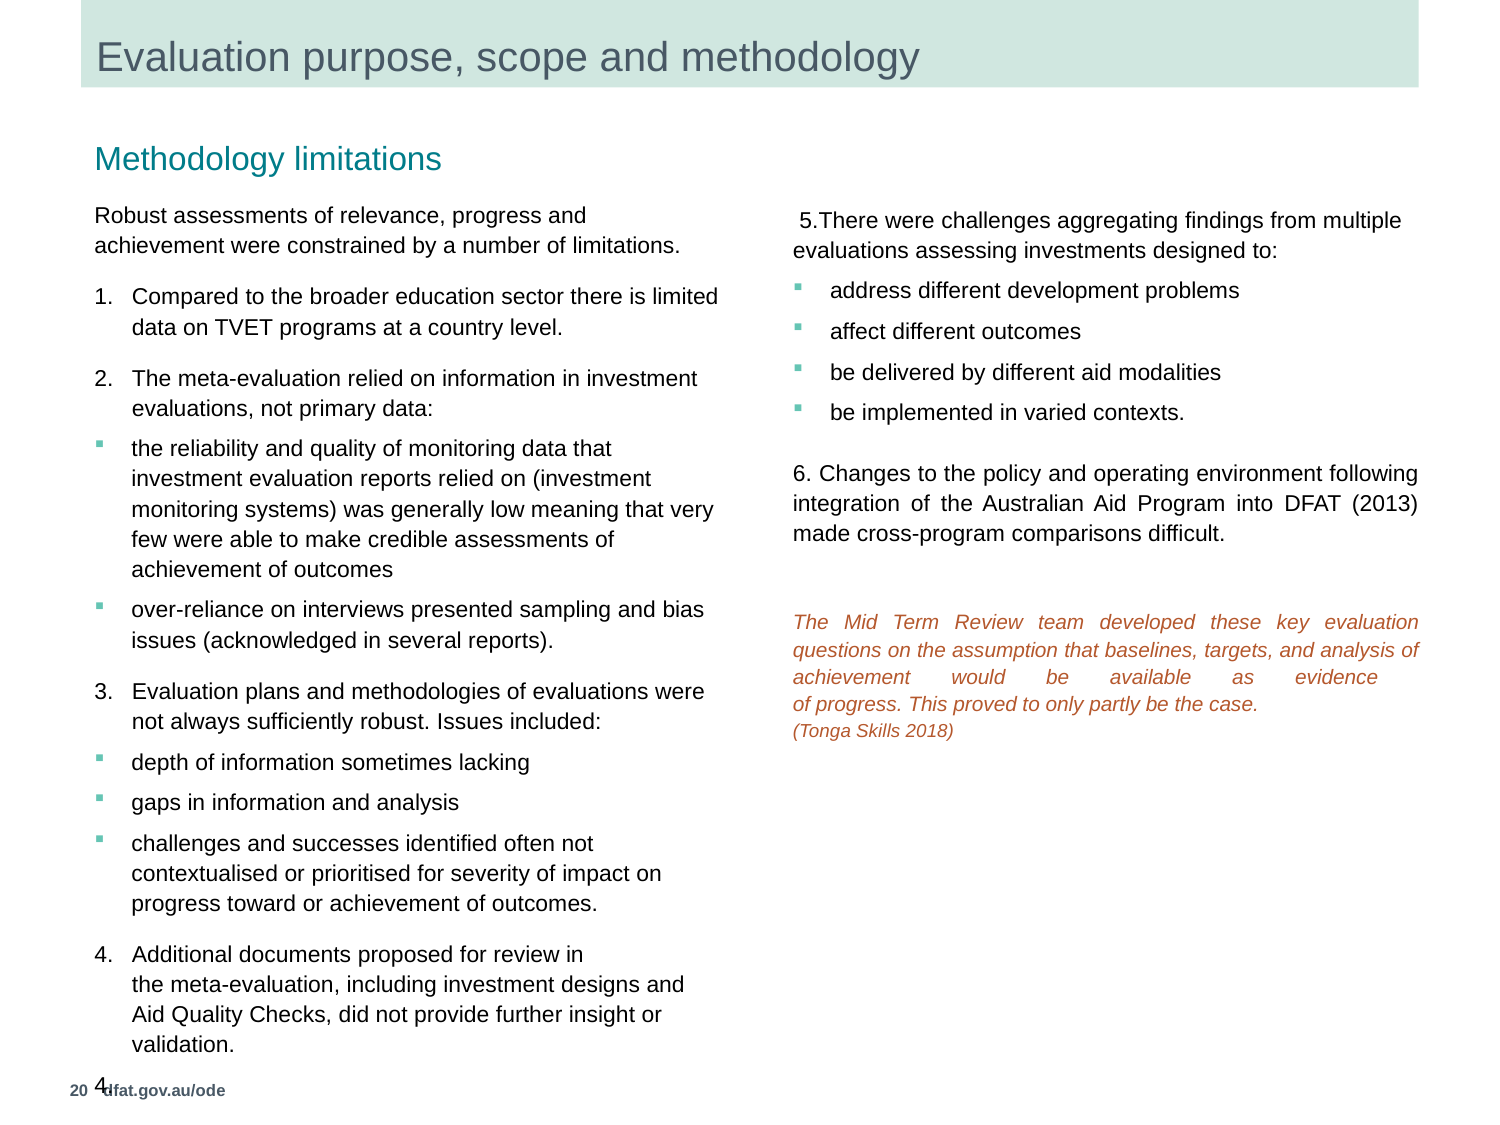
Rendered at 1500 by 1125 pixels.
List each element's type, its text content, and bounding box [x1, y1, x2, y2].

list Methodology limitations Robust assessments of relevance, progress and achievement were constrained by a number of limitations. Compared to the broader education sector there is limited data on TVET programs at a country level. The meta-evaluation relied on information in investment evaluations, not primary data: the reliability and quality of monitoring data that investment evaluation reports relied on (investment monitoring systems) was generally low meaning that very few were able to make credible assessments of achievement of outcomes over-reliance on interviews presented sampling and bias issues (acknowledged in several reports). Evaluation plans and methodologies of evaluations were not always sufficiently robust. Issues included: depth of information sometimes lacking gaps in information and analysis challenges and successes identified often not contextualised or prioritised for severity of impact on progress toward or achievement of outcomes. Additional documents proposed for review in the meta-evaluation, including investment designs and Aid Quality Checks, did not provide further insight or validation. 4. [94, 133, 721, 1074]
slide_number 20 [0, 1054, 104, 1125]
list 5.There were challenges aggregating findings from multiple evaluations assessing investments designed to: address different development problems affect different outcomes be delivered by different aid modalities be implemented in varied contexts. 6. Changes to the policy and operating environment following integration of the Australian Aid Program into DFAT (2013) made cross-program comparisons difficult. The Mid Term Review team developed these key evaluation questions on the assumption that baselines, targets, and analysis of achievement would be available as evidence of progress. This proved to only partly be the case. (Tonga Skills 2018) [792, 202, 1419, 1055]
title Evaluation purpose, scope and methodology [81, 0, 1419, 88]
